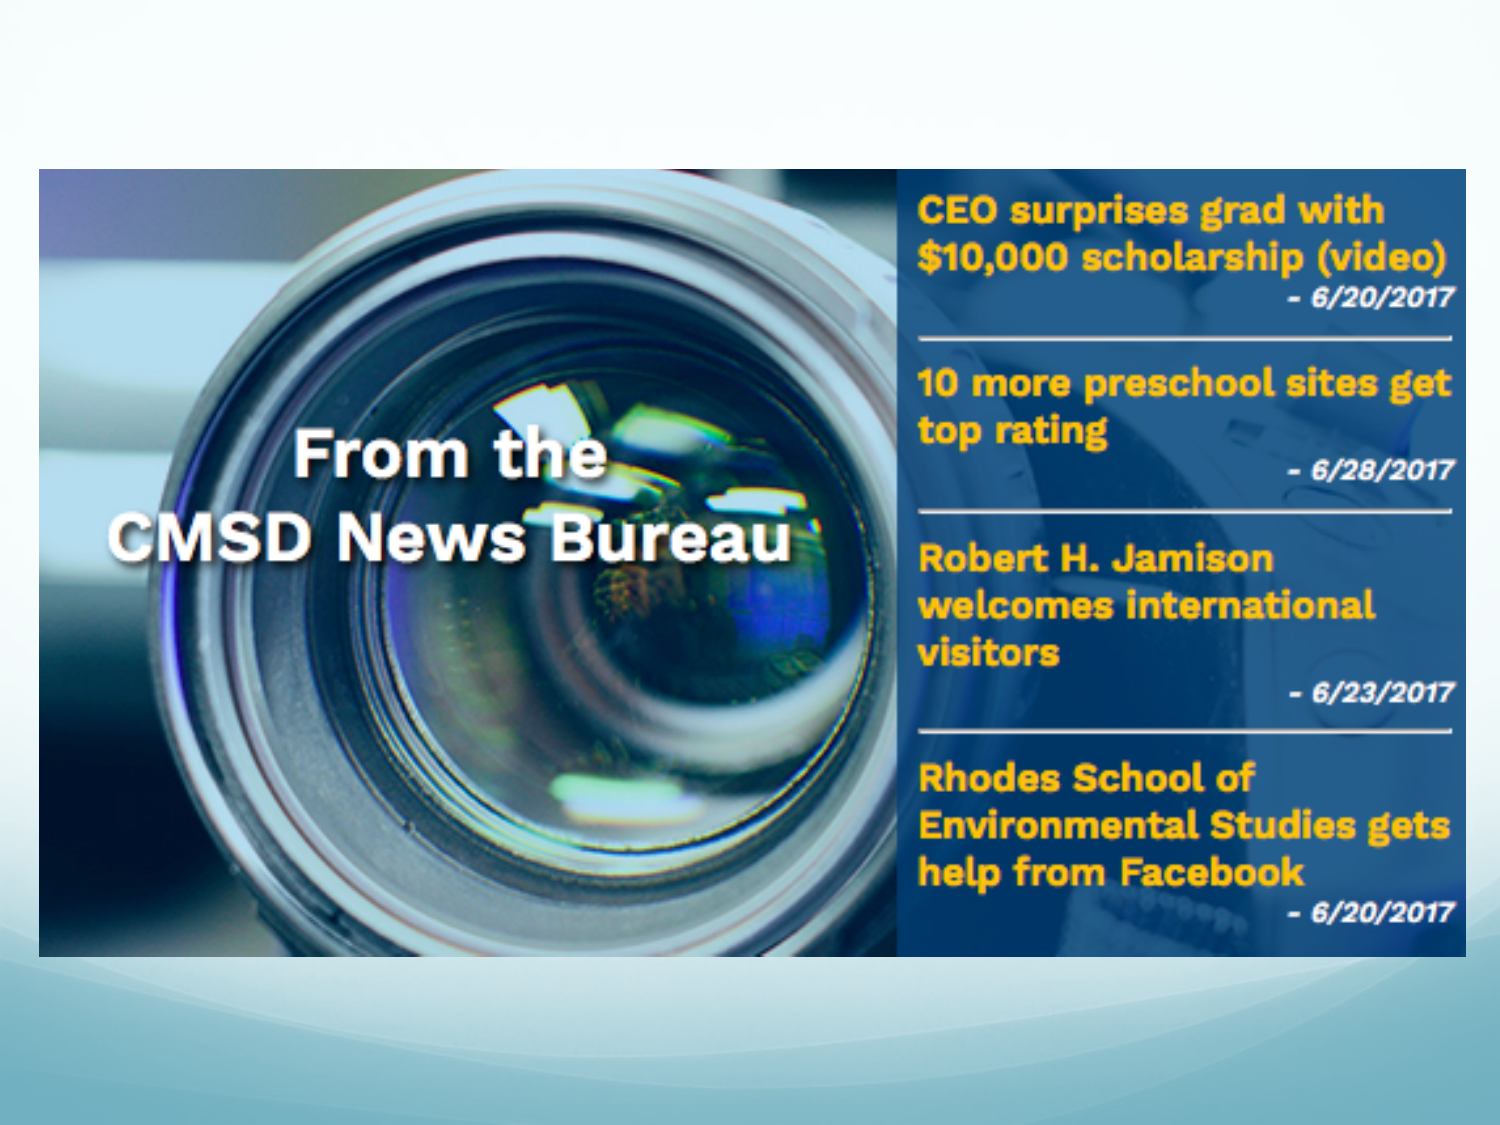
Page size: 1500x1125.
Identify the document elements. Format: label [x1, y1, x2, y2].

picture [38, 168, 1466, 958]
